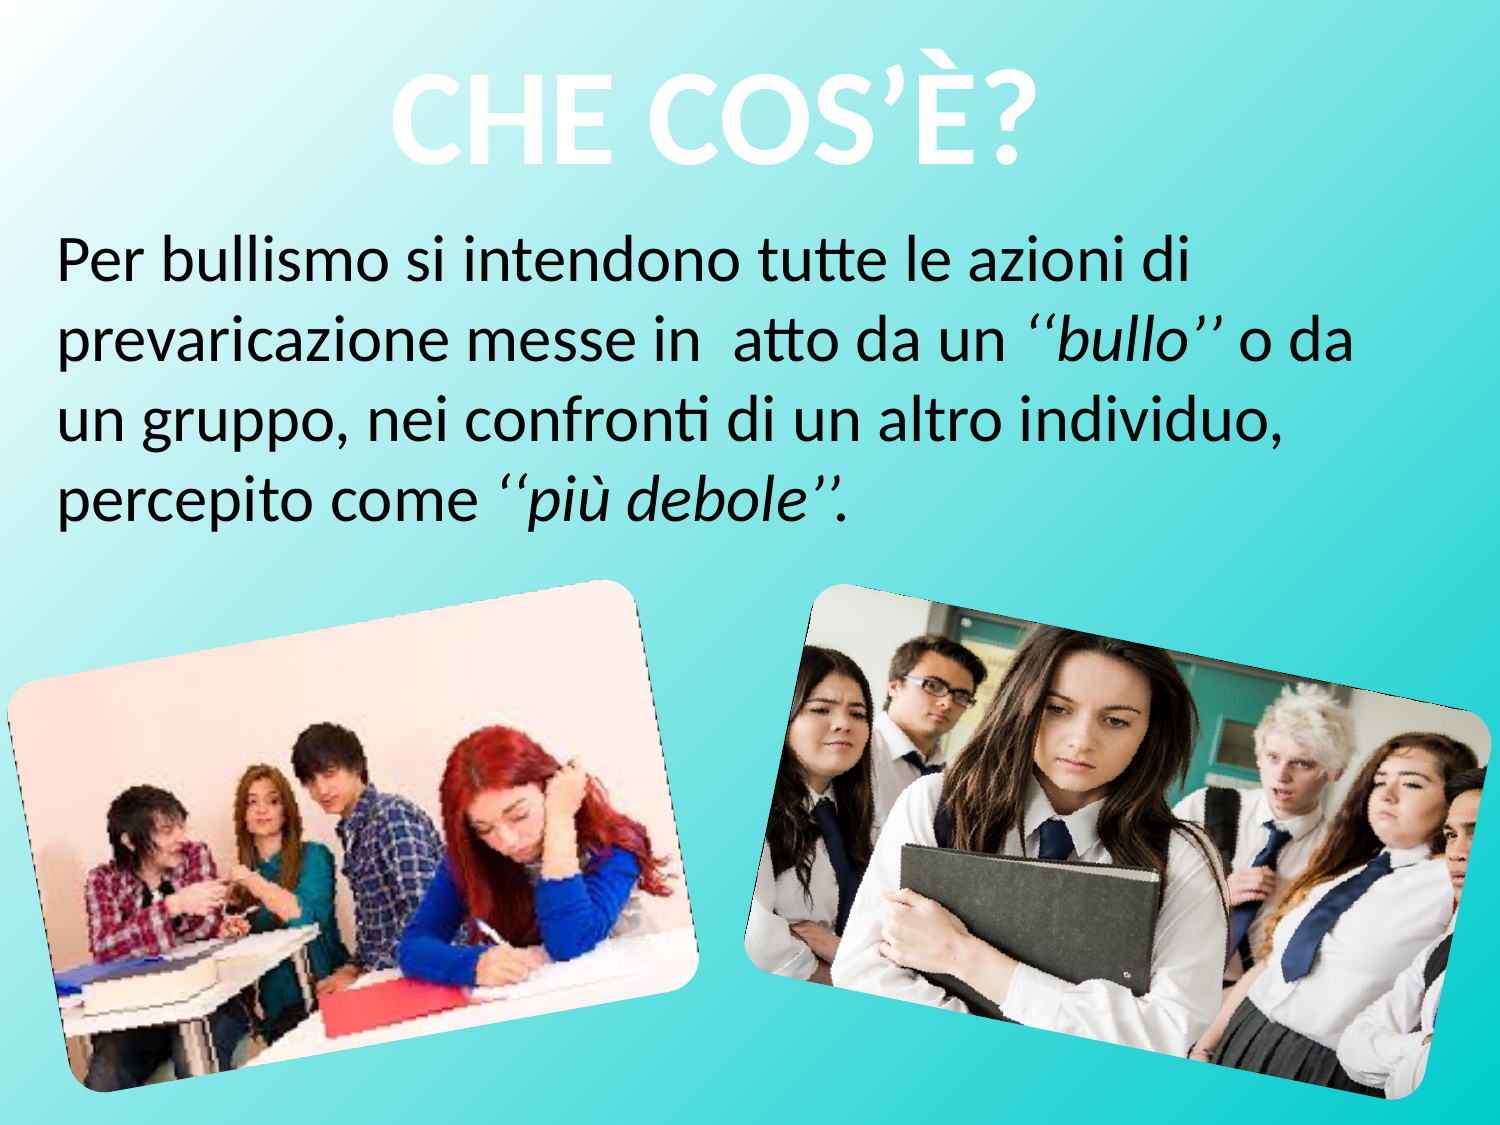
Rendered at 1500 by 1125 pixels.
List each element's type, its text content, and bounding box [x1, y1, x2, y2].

picture [7, 579, 700, 1093]
picture [751, 585, 1485, 1099]
text_box CHE COS’È? [375, 19, 1058, 200]
text_box Per bullismo si intendono tutte le azioni di prevaricazione messe in atto da un ‘‘bullo’’ o da un gruppo, nei confronti di un altro individuo, percepito come ‘‘più debole’’. [41, 207, 1412, 543]
